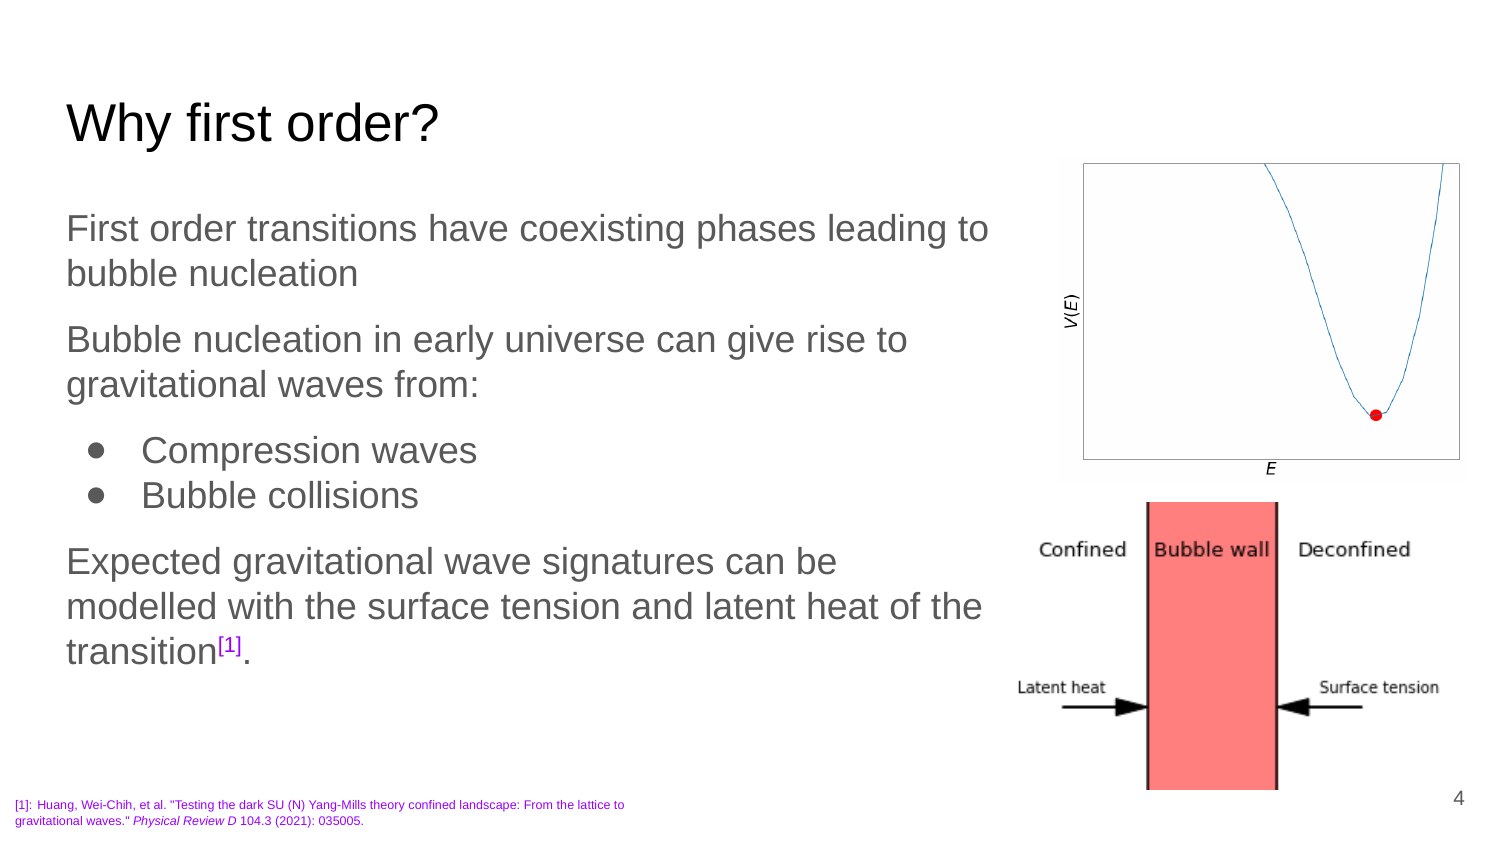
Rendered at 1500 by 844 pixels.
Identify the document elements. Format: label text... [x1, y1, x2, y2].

slide_number ‹#› [1389, 764, 1480, 830]
text_box [1]: Huang, Wei-Chih, et al. "Testing the dark SU (N) Yang-Mills theory confined landscape: From the lattice to gravitational waves." Physical Review D 104.3 (2021): 035005. [0, 778, 676, 843]
picture [1010, 502, 1450, 790]
list First order transitions have coexisting phases leading to bubble nucleation Bubble nucleation in early universe can give rise to gravitational waves from: Compression waves Bubble collisions Expected gravitational wave signatures can be modelled with the surface tension and latent heat of the transition[1]. [51, 189, 1011, 750]
picture [1056, 157, 1466, 484]
title Why first order? [51, 72, 1449, 167]
